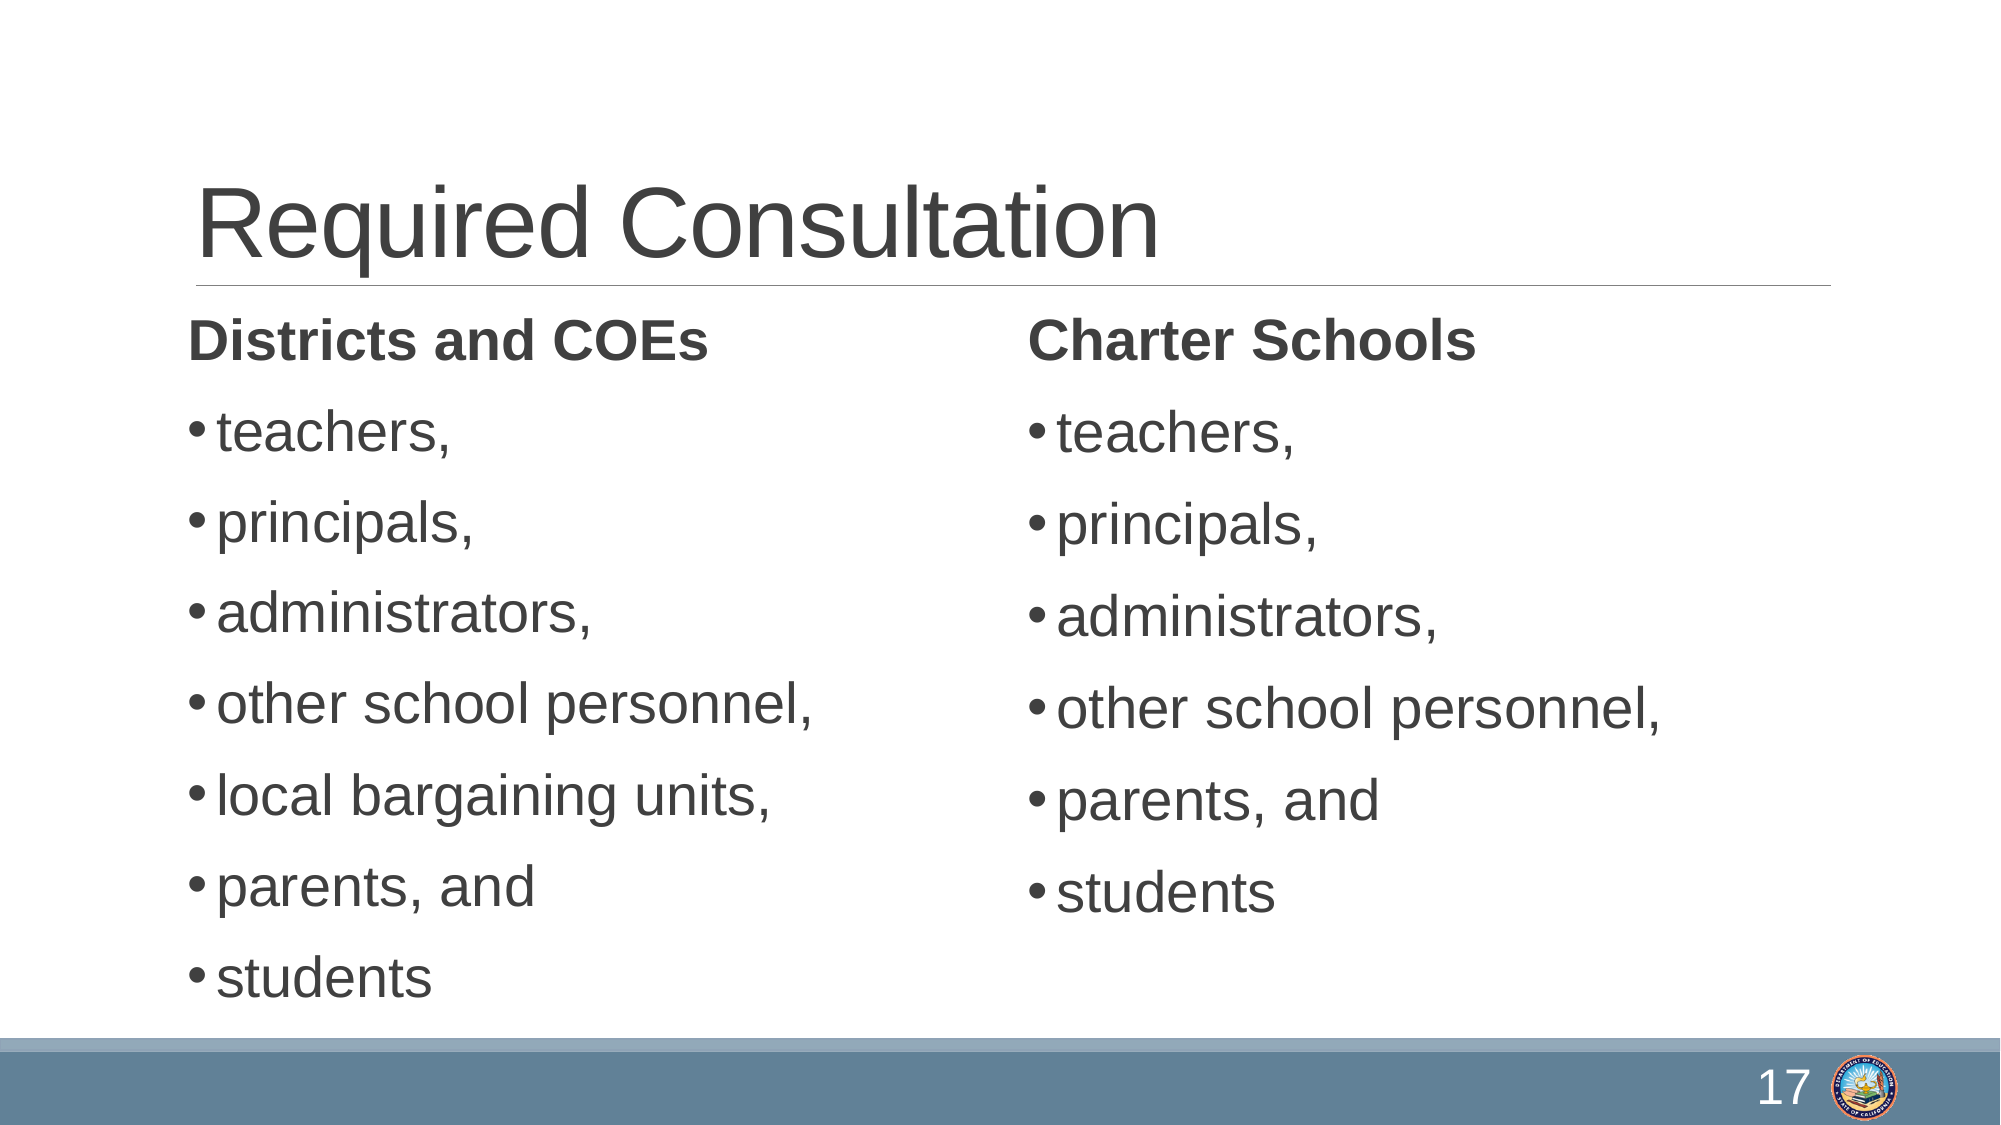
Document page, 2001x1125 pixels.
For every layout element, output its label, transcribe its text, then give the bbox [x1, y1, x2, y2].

list Charter Schools teachers, principals, administrators, other school personnel, parents, and students [1020, 302, 1830, 1023]
list Districts and COEs teachers, principals, administrators, other school personnel, local bargaining units, parents, and students [180, 302, 990, 1023]
title Required Consultation [180, 47, 1830, 285]
picture [1831, 1055, 1899, 1122]
slide_number 17 [1611, 1054, 1827, 1115]
